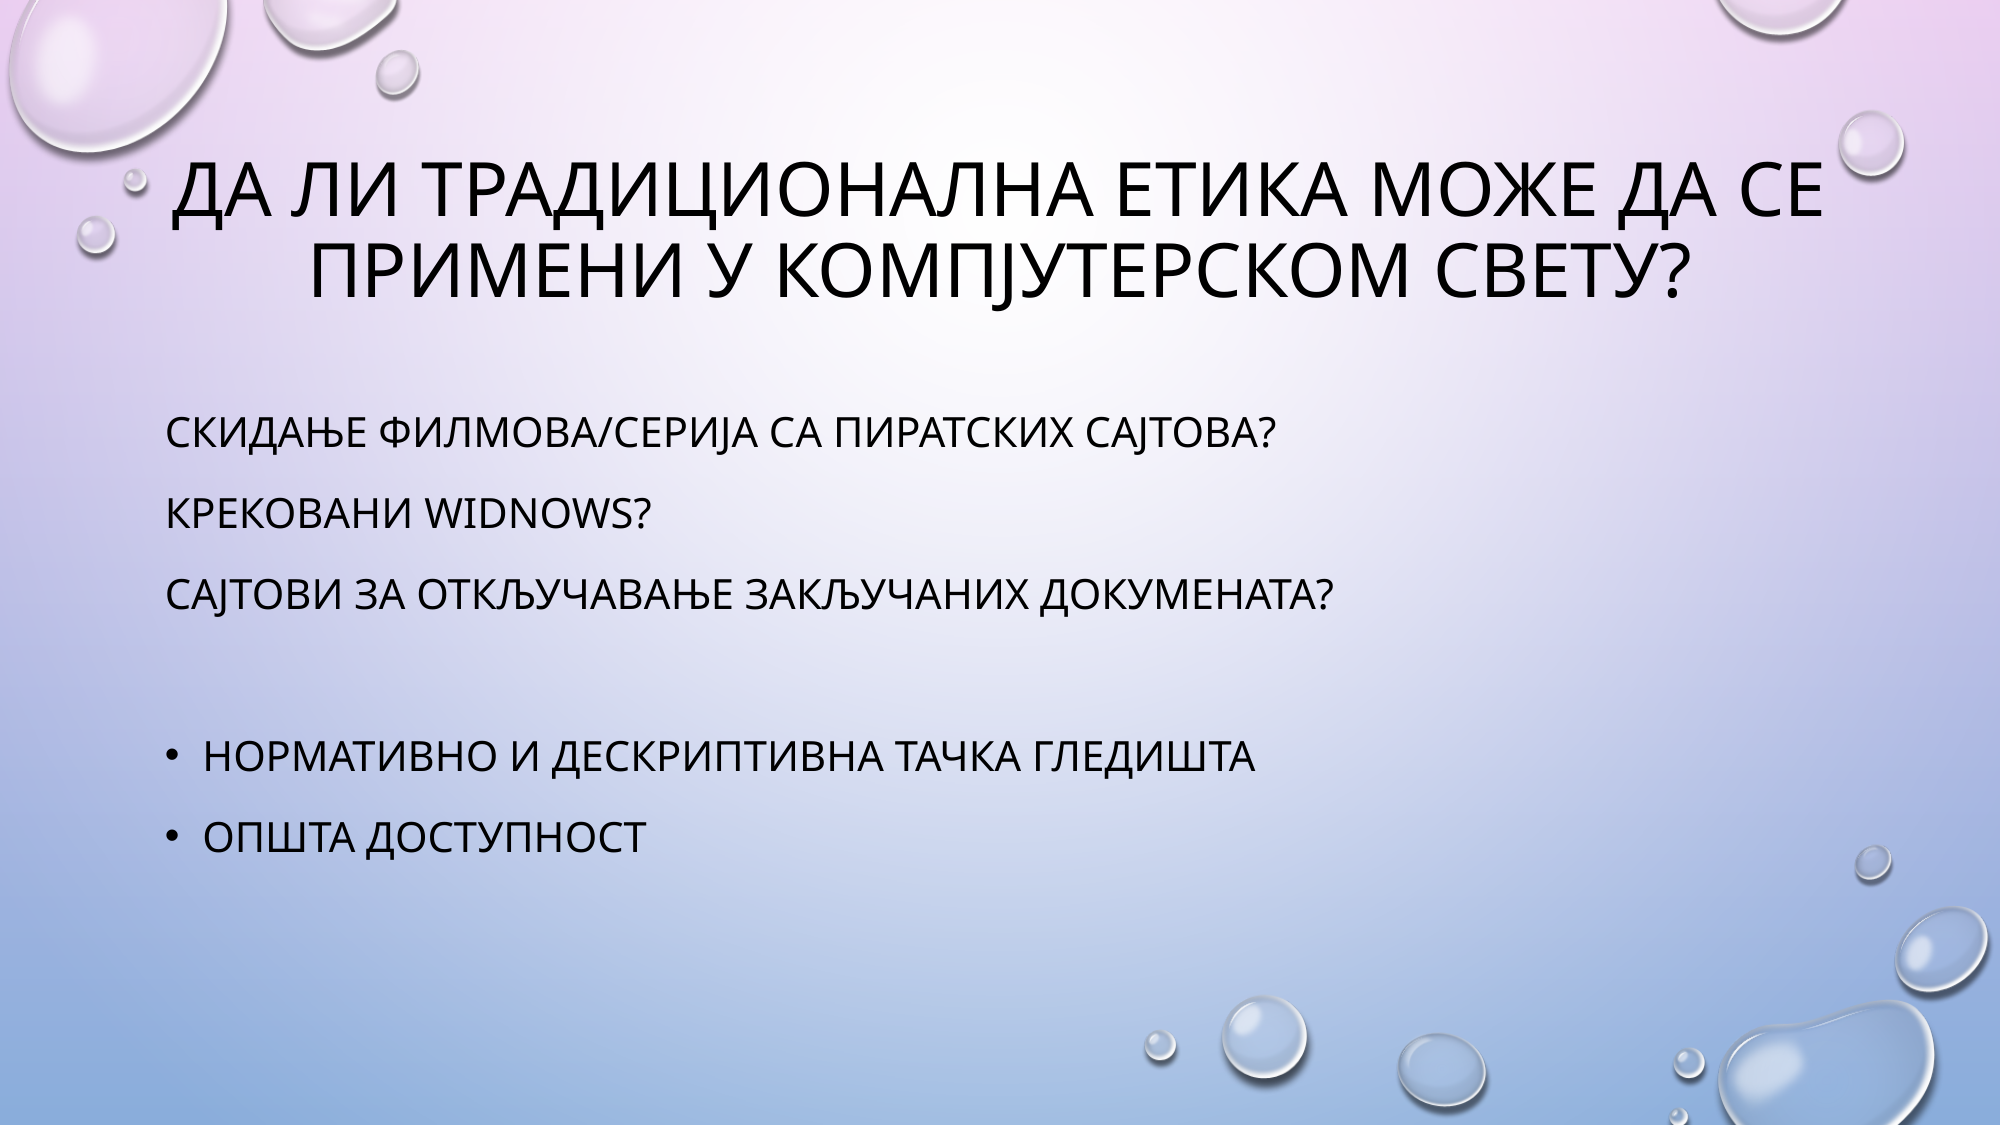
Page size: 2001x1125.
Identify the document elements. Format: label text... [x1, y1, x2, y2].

title Да Ли традиционална етика може да се примени у компјутерском свету? [150, 101, 1850, 364]
picture [0, 0, 2000, 1125]
list Скидање филмова/серија са пиратских сајтова? Крековани Widnows? Сајтови за откључавање закључаних докумената? Нормативно и дескриптивна тачка гледишта Општа доступност [149, 388, 1850, 950]
